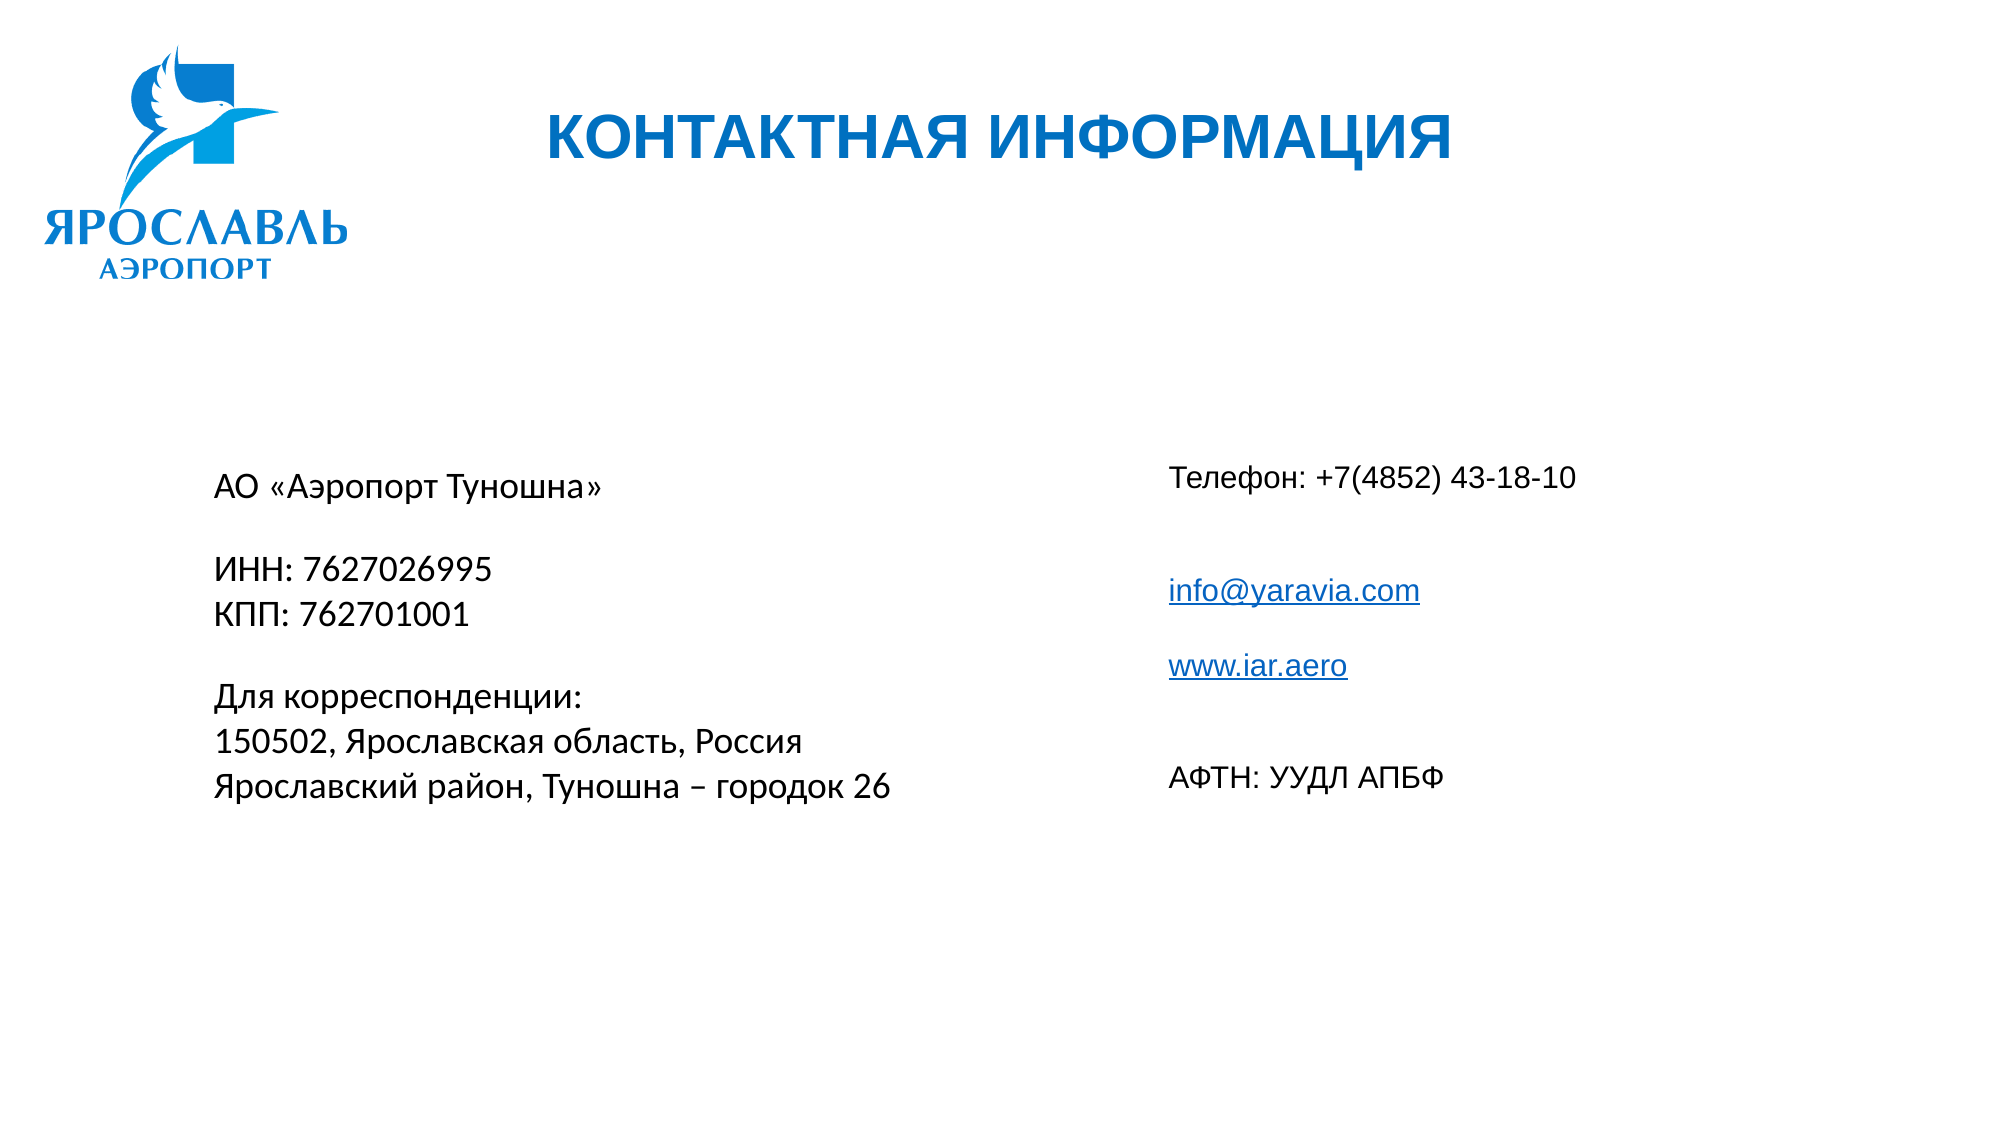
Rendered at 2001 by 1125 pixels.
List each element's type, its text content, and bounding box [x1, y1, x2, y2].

text_box АО «Аэропорт Туношна» ИНН: 7627026995 КПП: 762701001 Для корреспонденции: 150502, Ярославская область, Россия Ярославский район, Туношна – городок 26 [198, 454, 972, 814]
title КОНТАКТНАЯ ИНФОРМАЦИЯ [0, 0, 2000, 278]
text_box Телефон: +7(4852) 43-18-10 info@yaravia.com www.iar.aero АФТН: УУДЛ АПБФ [1153, 412, 1846, 840]
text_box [44, 44, 347, 279]
